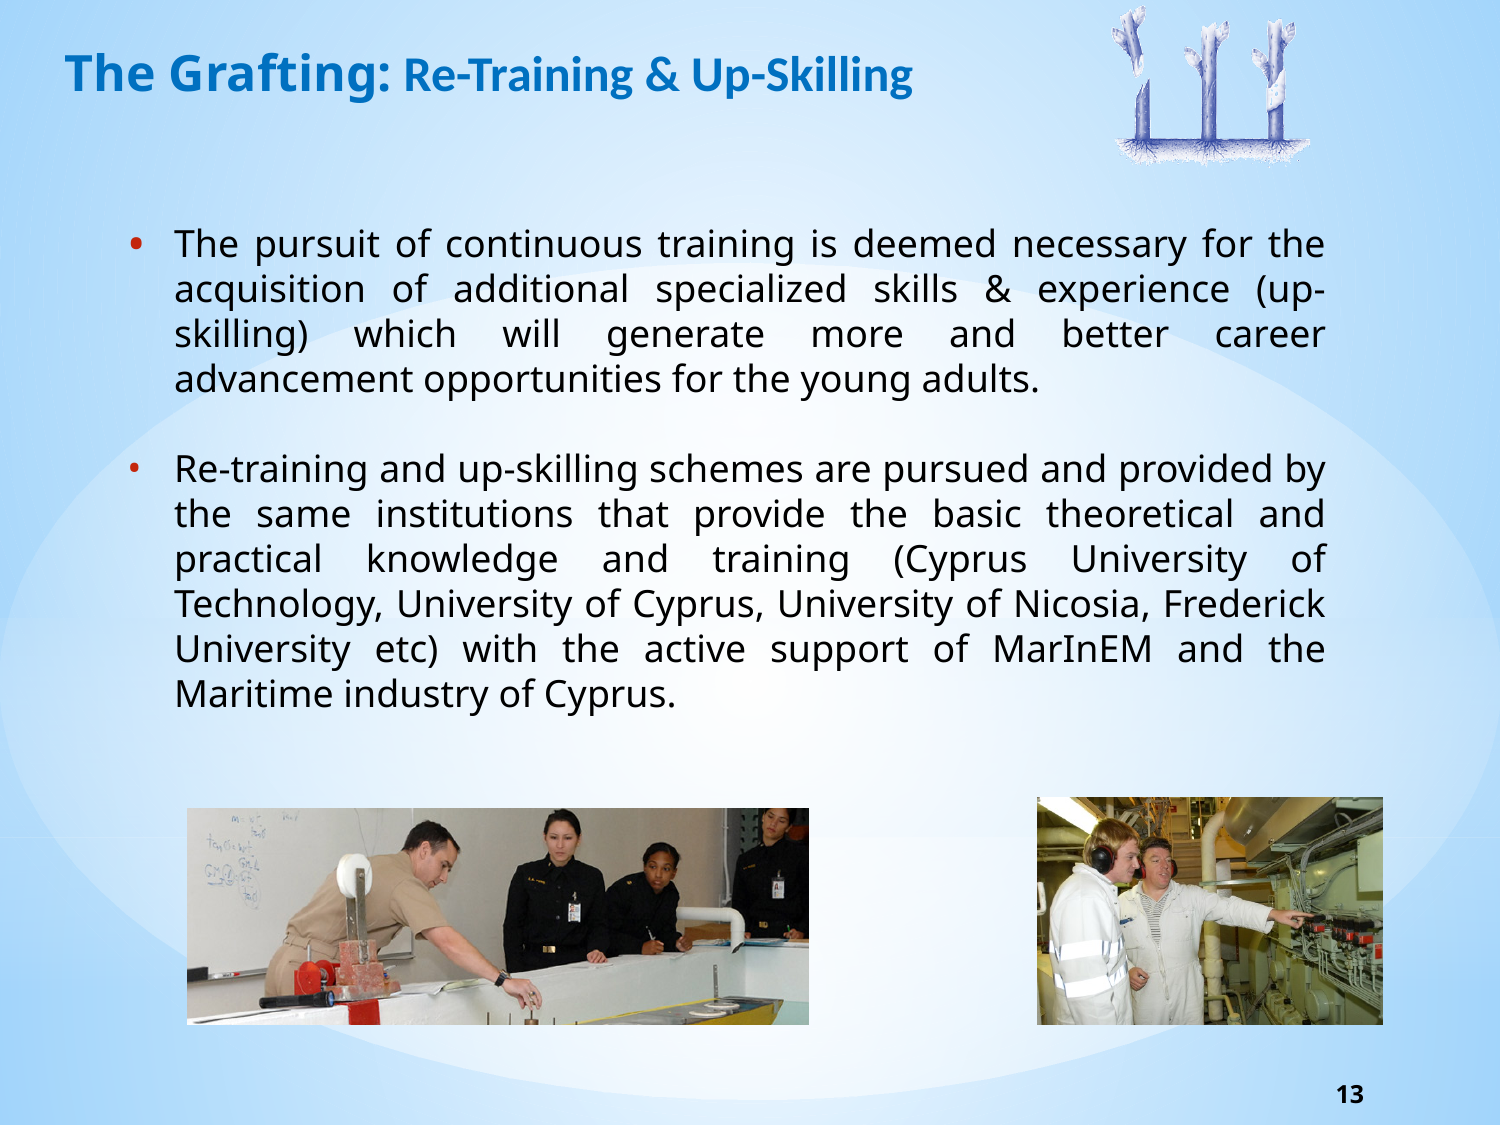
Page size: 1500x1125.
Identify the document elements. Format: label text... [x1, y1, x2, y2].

text_box The Grafting: Re-Training & Up-Skilling [50, 24, 1103, 138]
slide_number 13 [1200, 1065, 1500, 1125]
text_box The pursuit of continuous training is deemed necessary for the acquisition of additional specialized skills & experience (up-skilling) which will generate more and better career advancement opportunities for the young adults. Re-training and up-skilling schemes are pursued and provided by the same institutions that provide the basic theoretical and practical knowledge and training (Cyprus University of Technology, University of Cyprus, University of Nicosia, Frederick University etc) with the active support of MarInEM and the Maritime industry of Cyprus. [112, 212, 1342, 768]
picture [187, 808, 810, 1025]
picture [1037, 797, 1383, 1025]
picture [1109, 4, 1311, 168]
